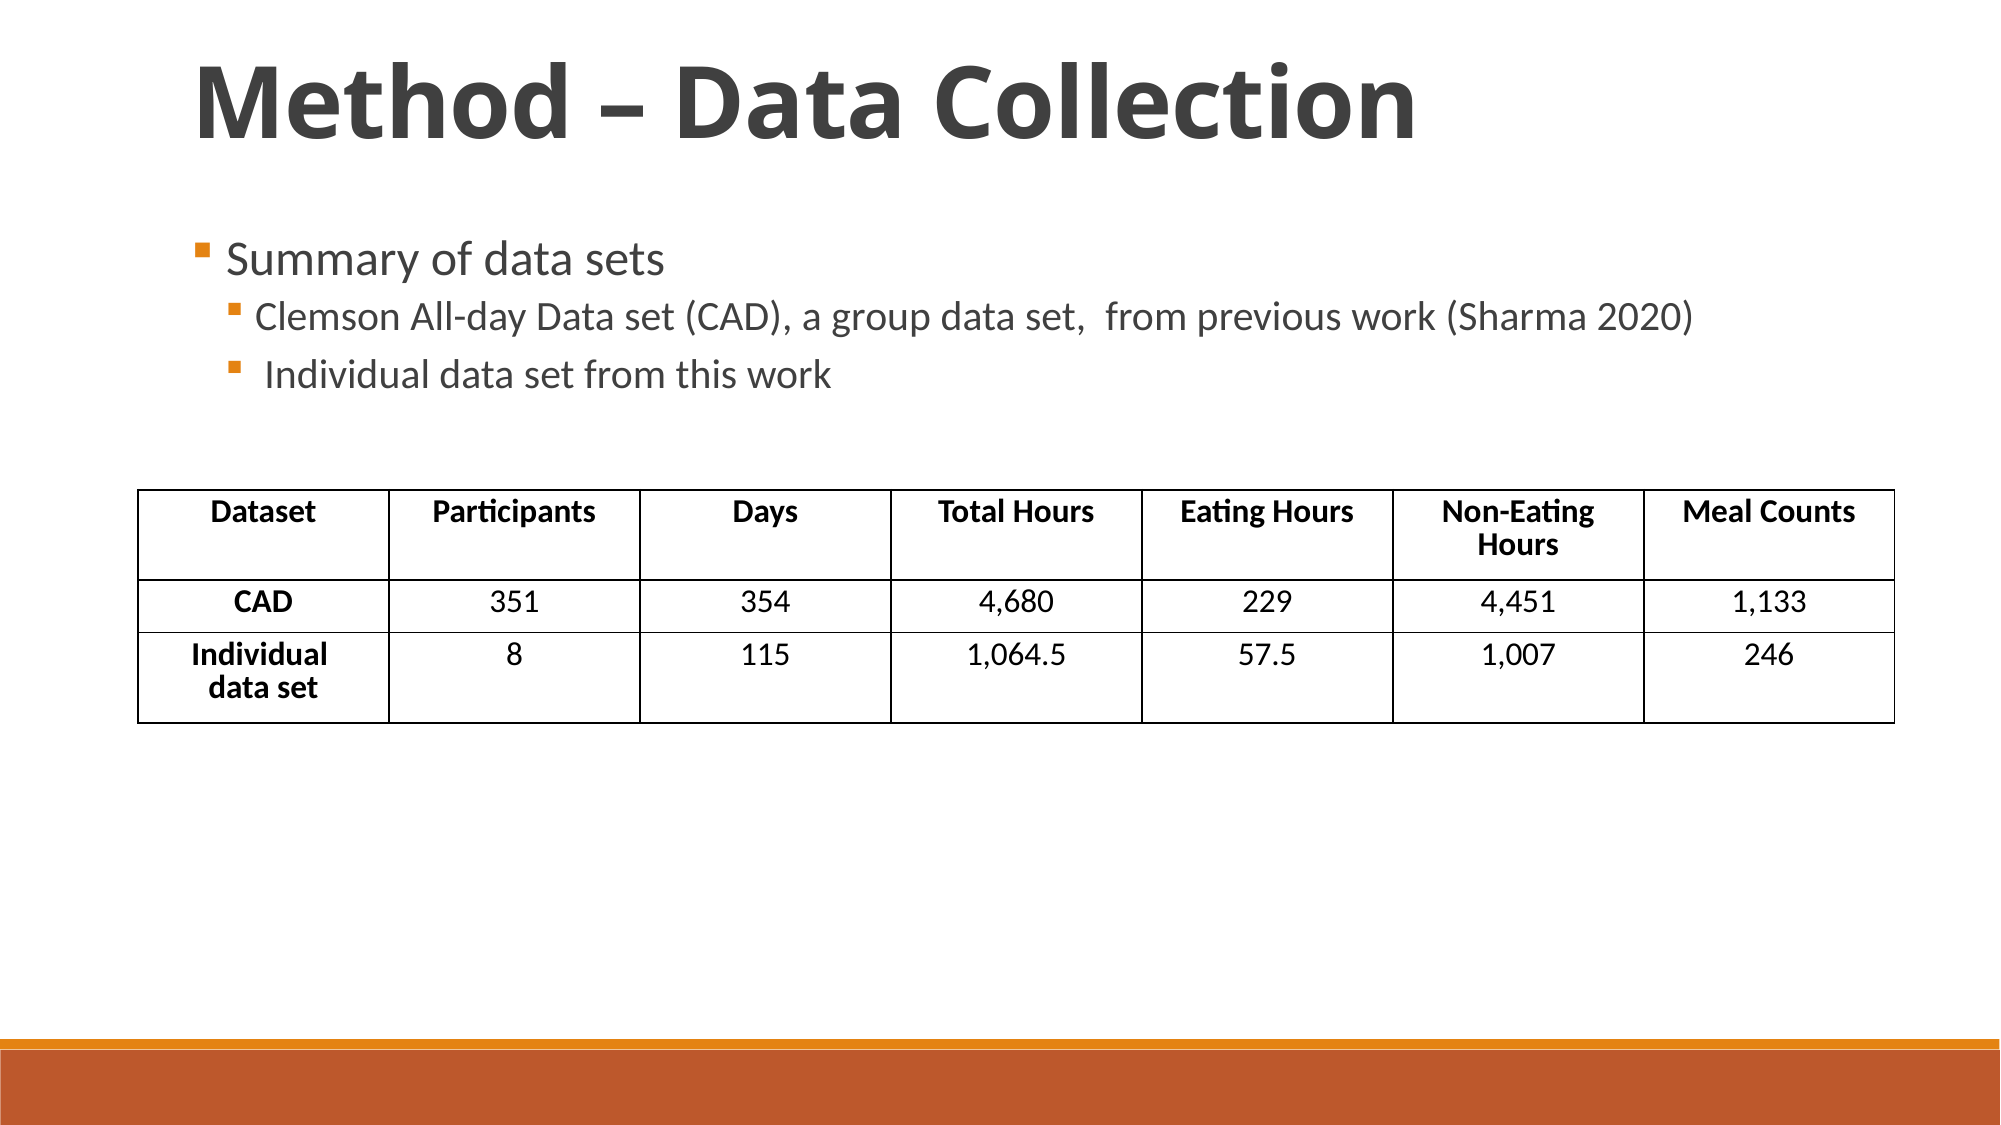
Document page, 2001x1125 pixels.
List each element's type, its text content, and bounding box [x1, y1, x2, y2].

table_cell 1,133 [1645, 581, 1894, 632]
text_box Summary of data sets Clemson All-day Data set (CAD), a group data set, from previous work (Sharma 2020) Individual data set from this work [177, 225, 1856, 349]
table_cell 246 [1645, 633, 1894, 722]
table_header Dataset [139, 491, 388, 579]
table_cell 115 [641, 633, 890, 722]
table_cell 229 [1143, 581, 1392, 632]
table_cell 57.5 [1143, 633, 1392, 722]
table_header Days [641, 491, 890, 579]
table_header Total Hours [892, 491, 1141, 579]
table_header Participants [390, 491, 639, 579]
table_header Meal Counts [1645, 491, 1894, 579]
table_cell CAD [139, 581, 388, 632]
table_cell 351 [390, 581, 639, 632]
table_cell 4,451 [1394, 581, 1643, 632]
table_cell 1,007 [1394, 633, 1643, 722]
table_cell 8 [390, 633, 639, 722]
text_box Method – Data Collection [177, 49, 1828, 152]
table_header Eating Hours [1143, 491, 1392, 579]
table_cell 4,680 [892, 581, 1141, 632]
table_header Non-Eating Hours [1394, 491, 1643, 579]
table_cell 354 [641, 581, 890, 632]
table_cell Individual data set [139, 633, 388, 722]
table_cell 1,064.5 [892, 633, 1141, 722]
